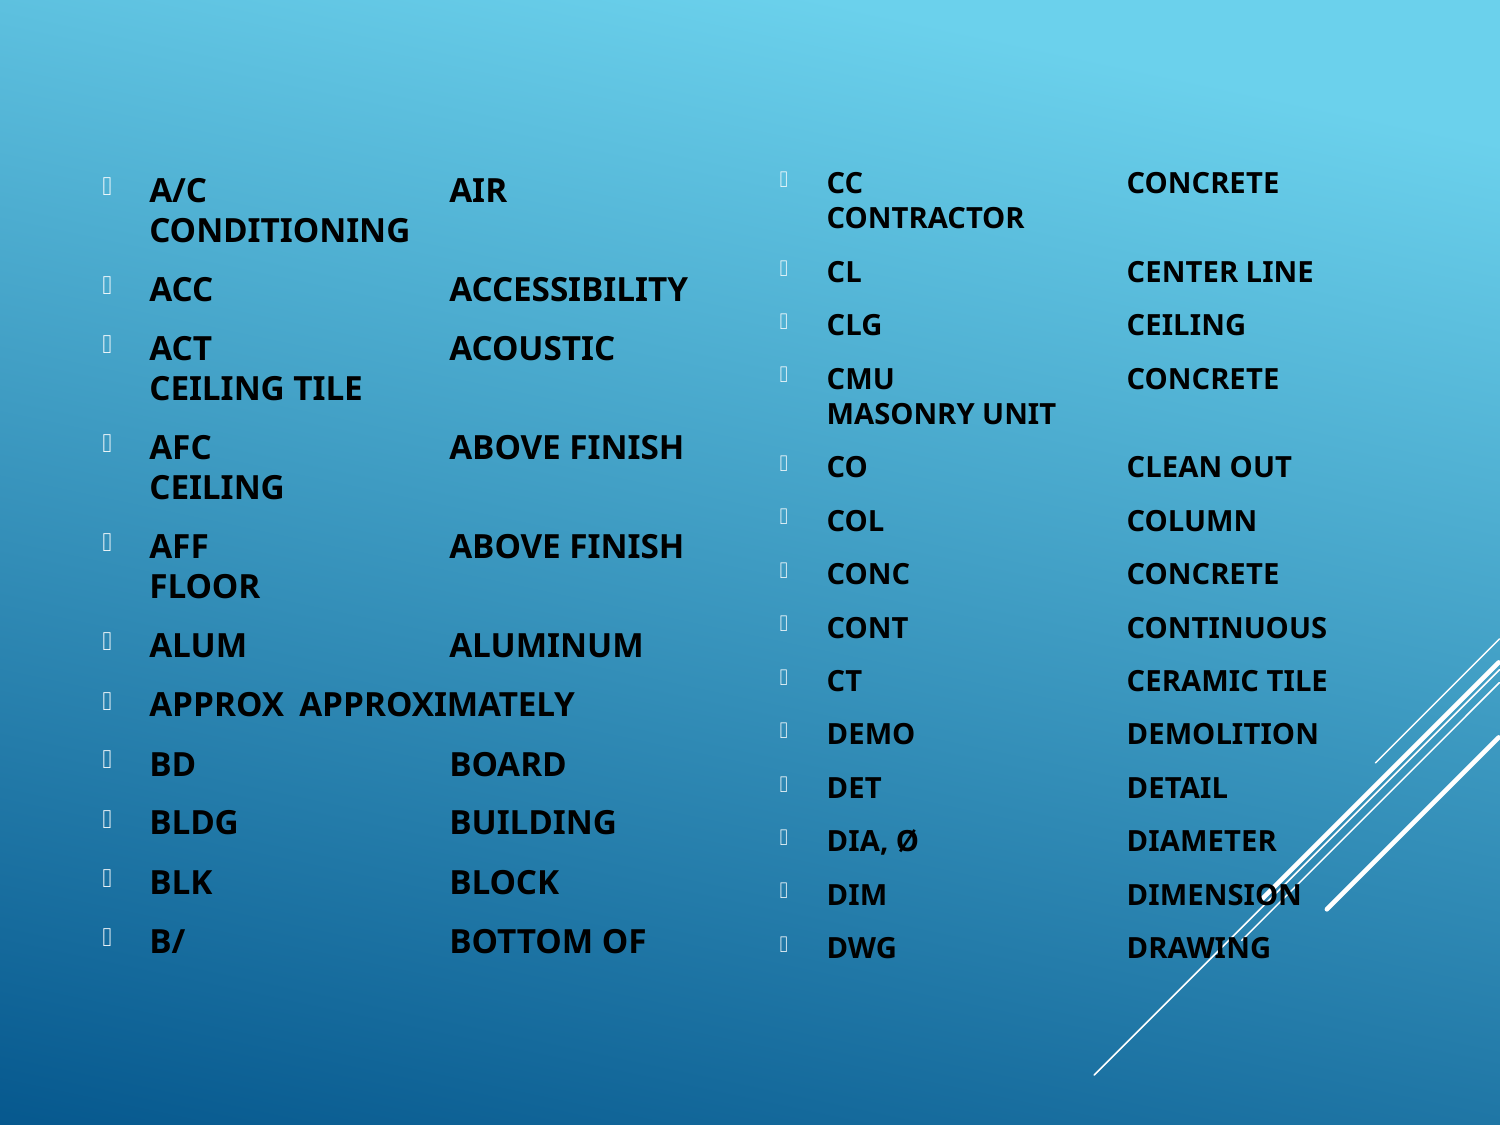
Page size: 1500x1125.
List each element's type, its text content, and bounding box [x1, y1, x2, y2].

list CC CONCRETE CONTRACTOR CL CENTER LINE CLG CEILING CMU CONCRETE MASONRY UNIT CO CLEAN OUT COL COLUMN CONC CONCRETE CONT CONTINUOUS CT CERAMIC TILE DEMO DEMOLITION DET DETAIL DIA, Ø DIAMETER DIM DIMENSION DWG DRAWING [764, 87, 1413, 1113]
list A/C AIR CONDITIONING ACC ACCESSIBILITY ACT ACOUSTIC CEILING TILE AFC ABOVE FINISH CEILING AFF ABOVE FINISH FLOOR ALUM ALUMINUM APPROX APPROXIMATELY BD BOARD BLDG BUILDING BLK BLOCK B/ BOTTOM OF [87, 87, 736, 1113]
